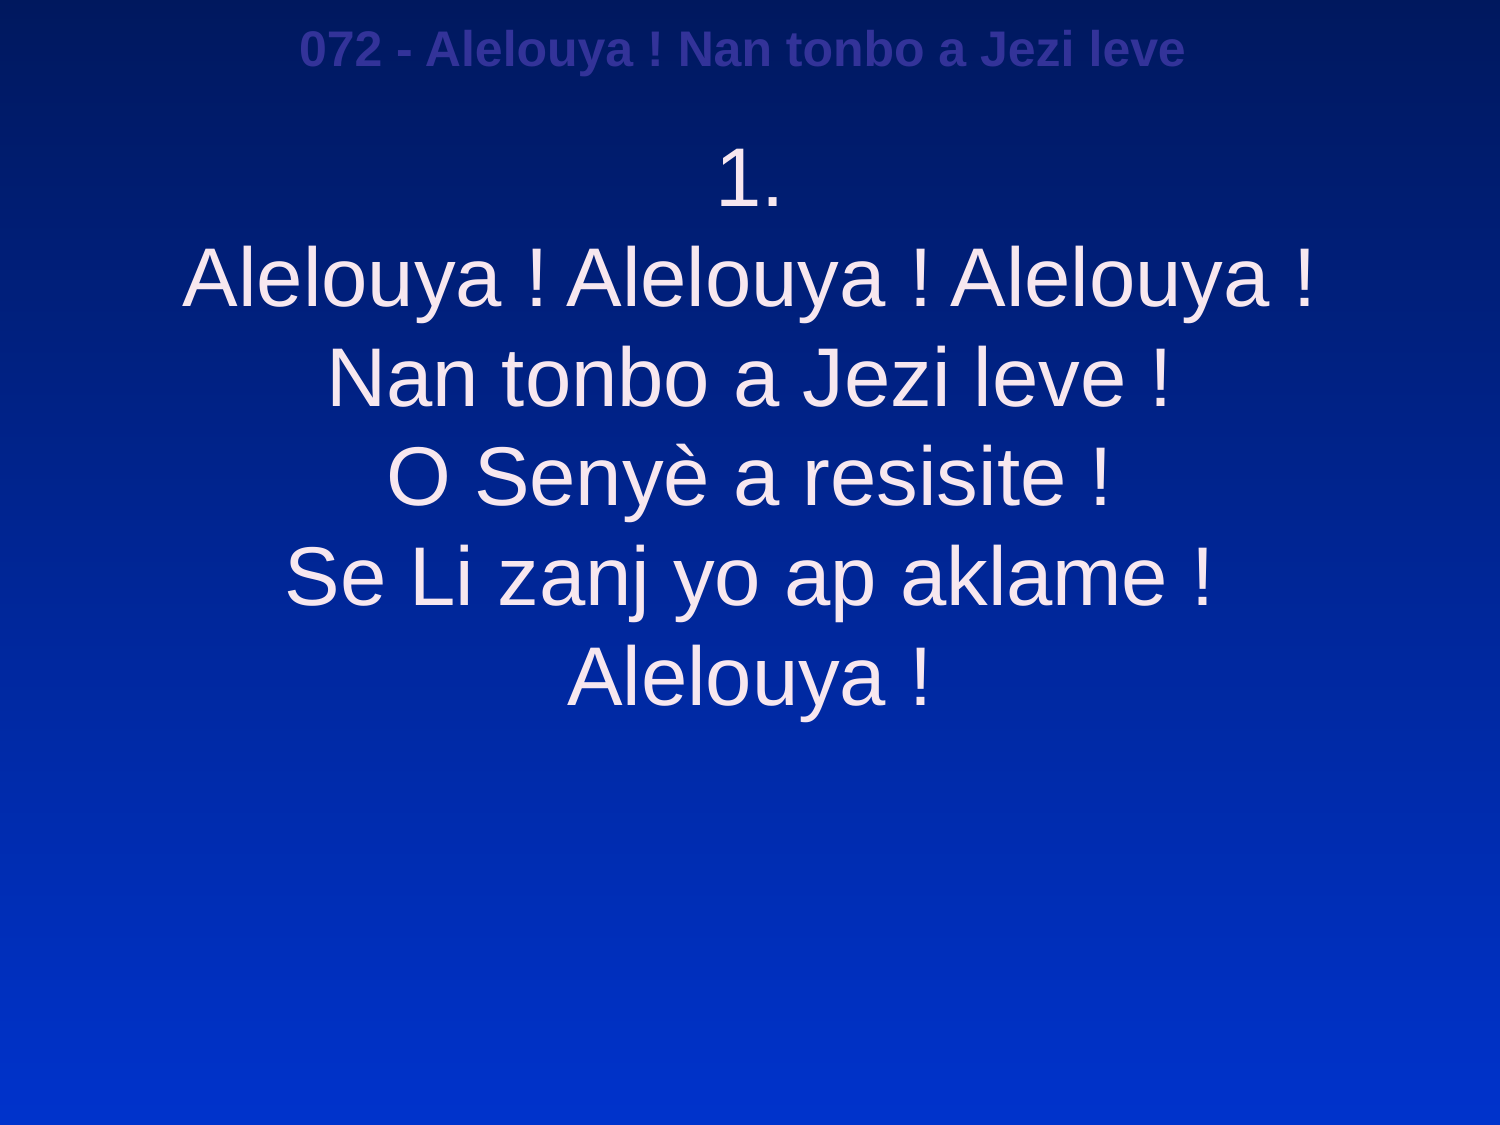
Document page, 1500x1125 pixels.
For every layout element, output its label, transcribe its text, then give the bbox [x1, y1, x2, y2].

text_box 1. Alelouya ! Alelouya ! Alelouya ! Nan tonbo a Jezi leve ! O Senyè a resisite ! Se Li zanj yo ap aklame ! Alelouya ! [79, 115, 1421, 730]
text_box 072 - Alelouya ! Nan tonbo a Jezi leve [0, 9, 1500, 79]
